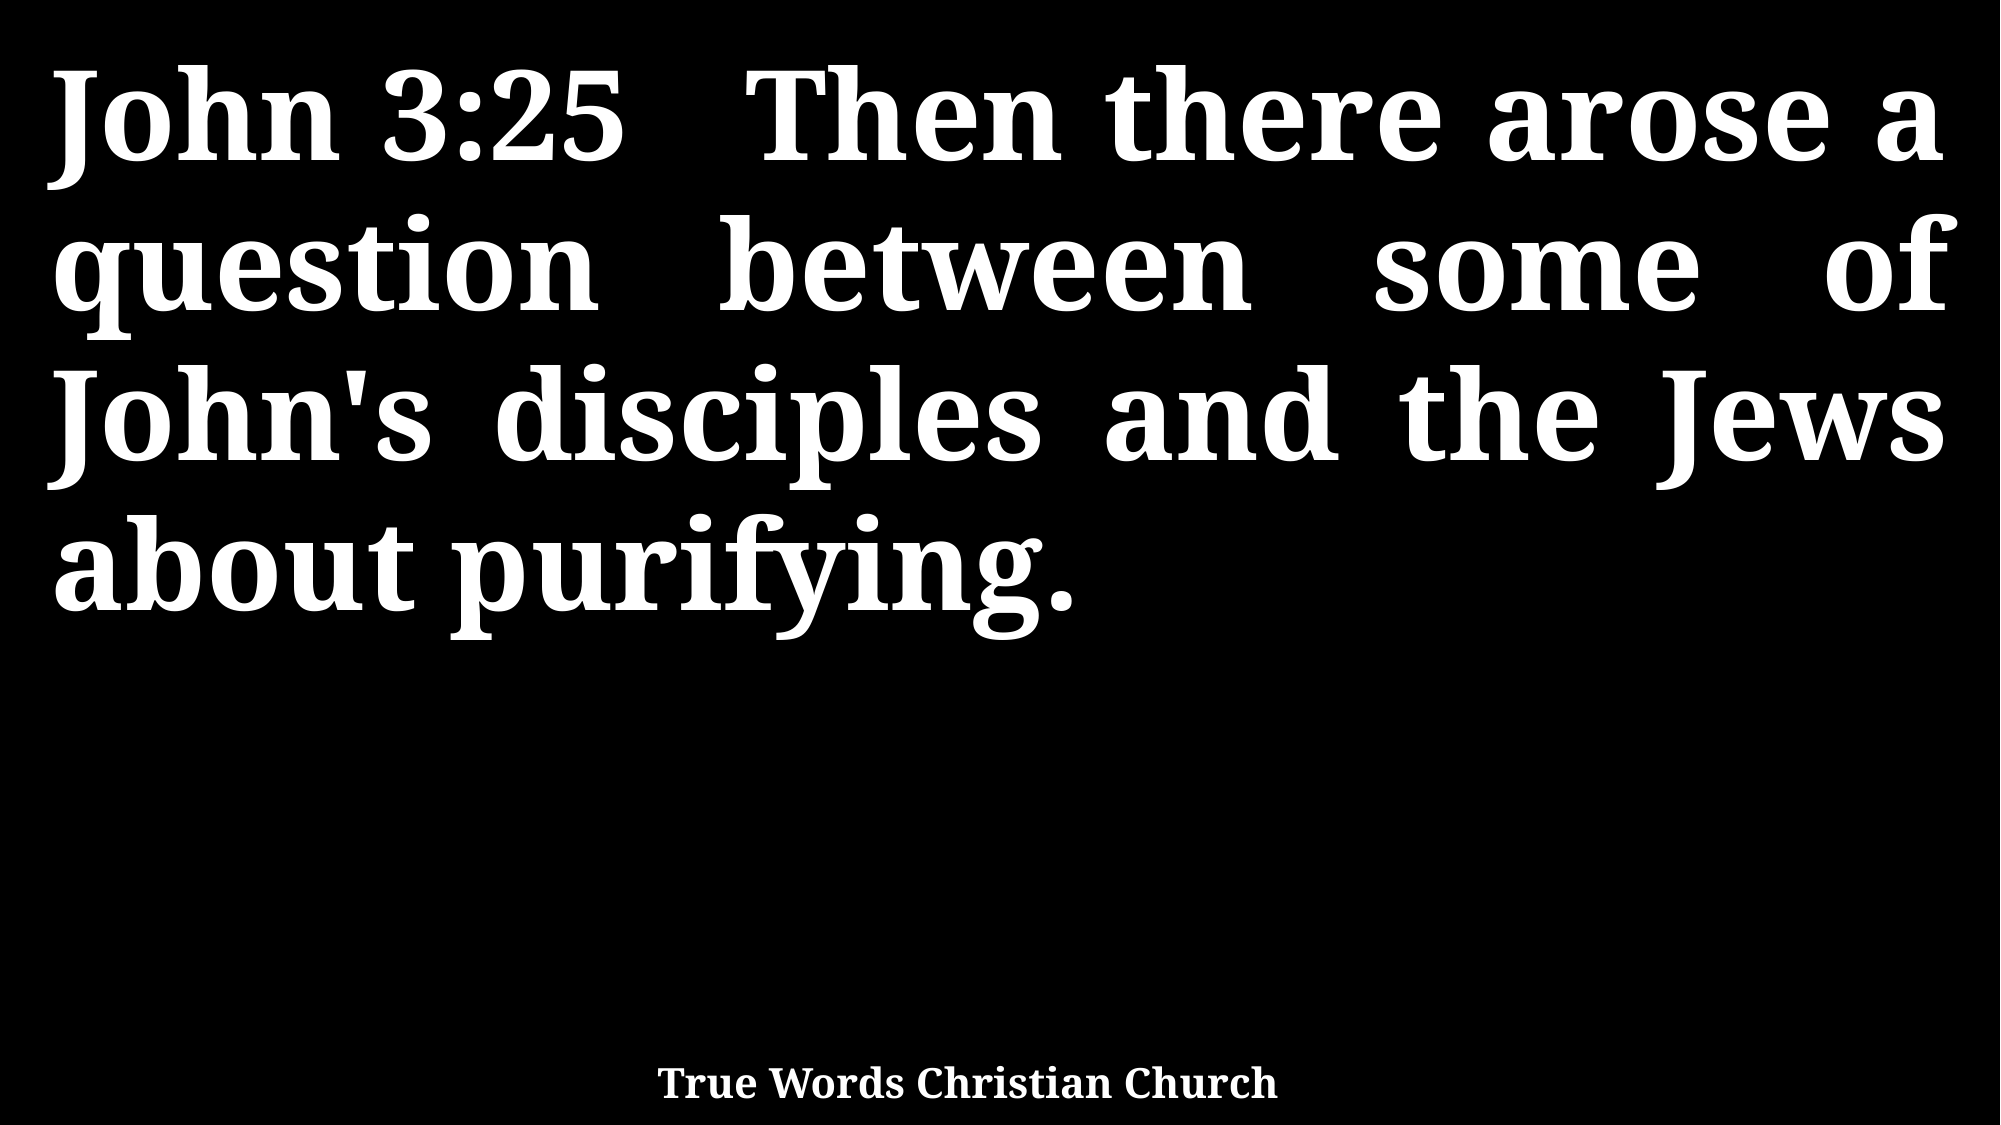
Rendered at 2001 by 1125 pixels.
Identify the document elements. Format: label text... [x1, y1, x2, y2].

text_box John 3:25 Then there arose a question between some of John's disciples and the Jews about purifying. [35, 28, 1965, 643]
text_box True Words Christian Church [642, 1049, 1294, 1114]
